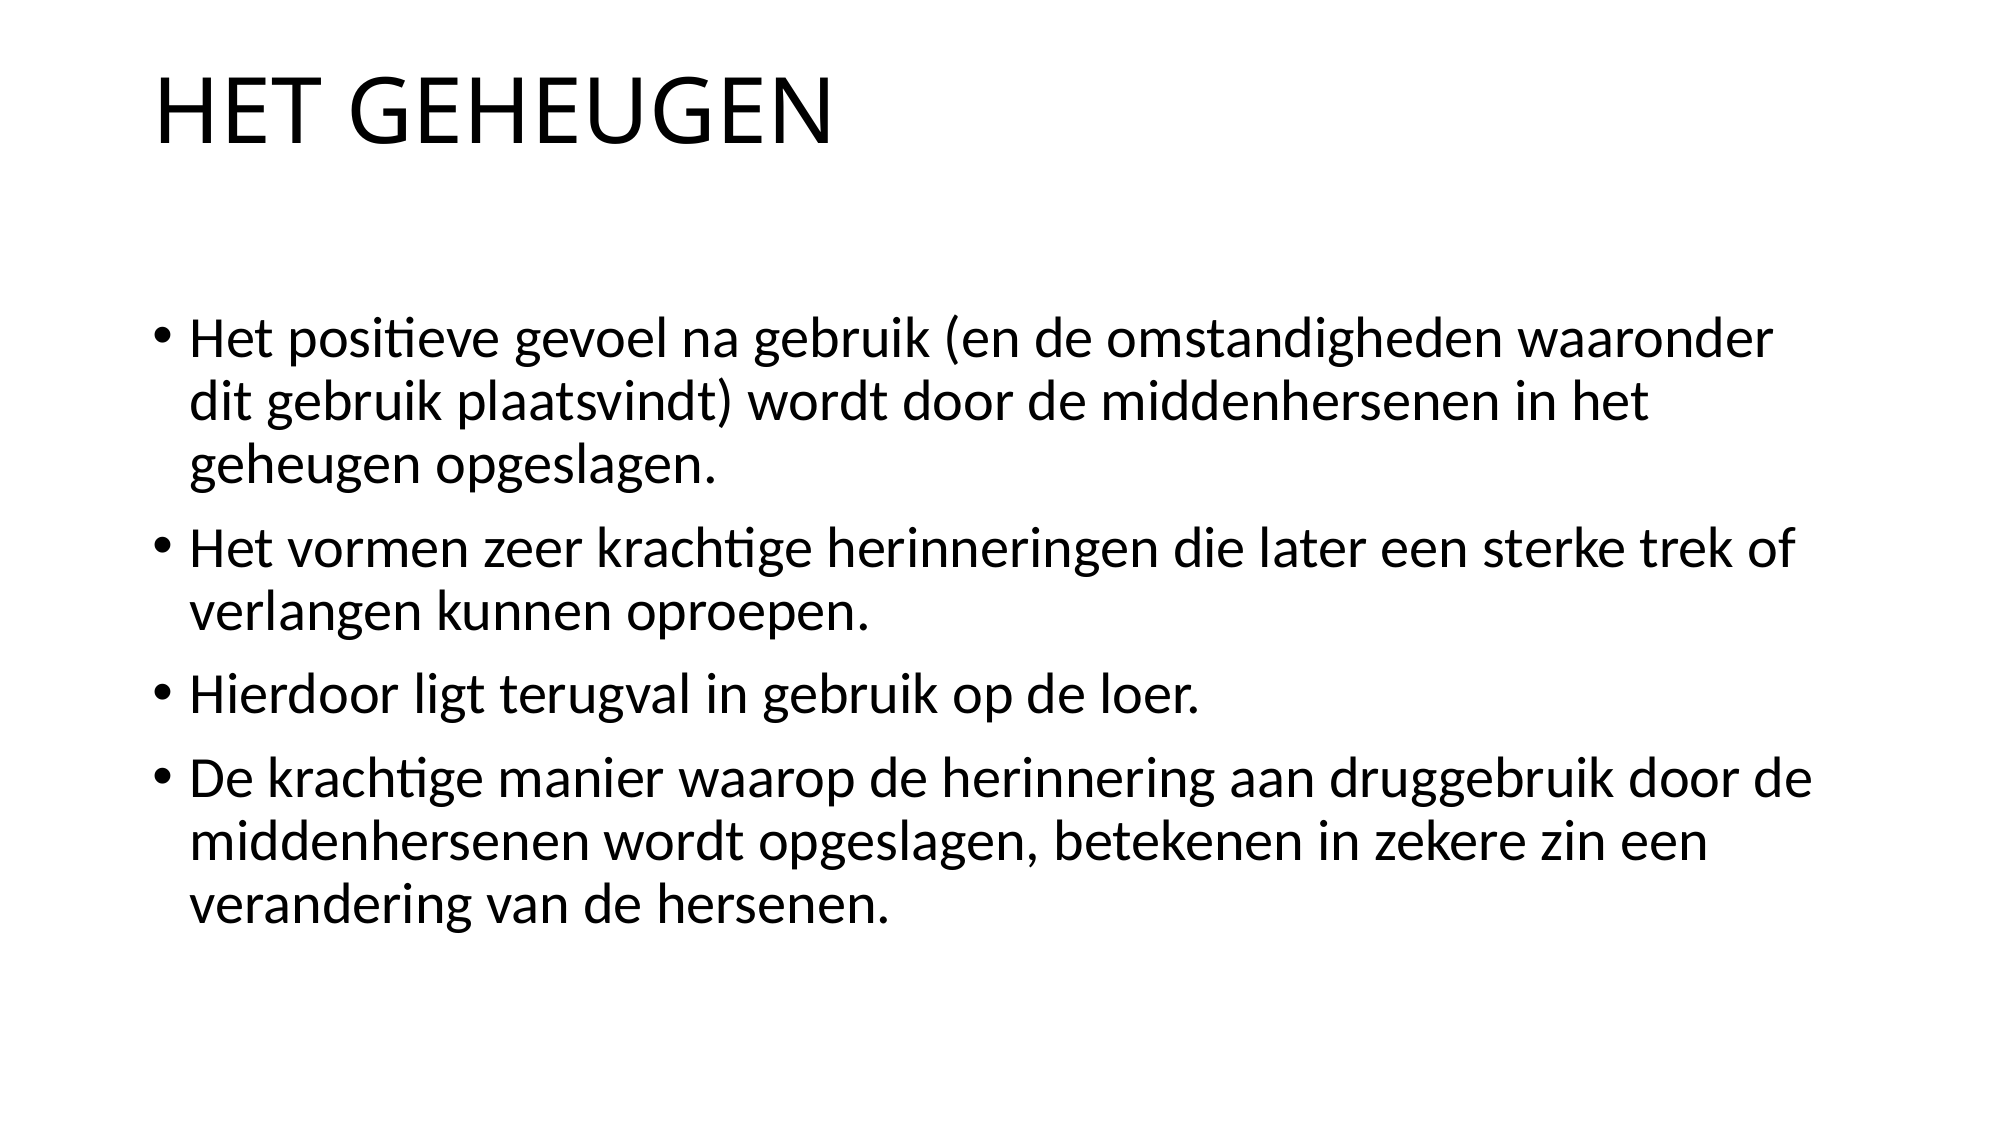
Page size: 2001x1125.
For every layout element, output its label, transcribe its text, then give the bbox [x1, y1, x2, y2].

title HET GEHEUGEN [137, 59, 1863, 278]
list Het positieve gevoel na gebruik (en de omstandigheden waaronder dit gebruik plaatsvindt) wordt door de middenhersenen in het geheugen opgeslagen. Het vormen zeer krachtige herinneringen die later een sterke trek of verlangen kunnen oproepen. Hierdoor ligt terugval in gebruik op de loer. De krachtige manier waarop de herinnering aan druggebruik door de middenhersenen wordt opgeslagen, betekenen in zekere zin een verandering van de hersenen. [137, 299, 1863, 1014]
